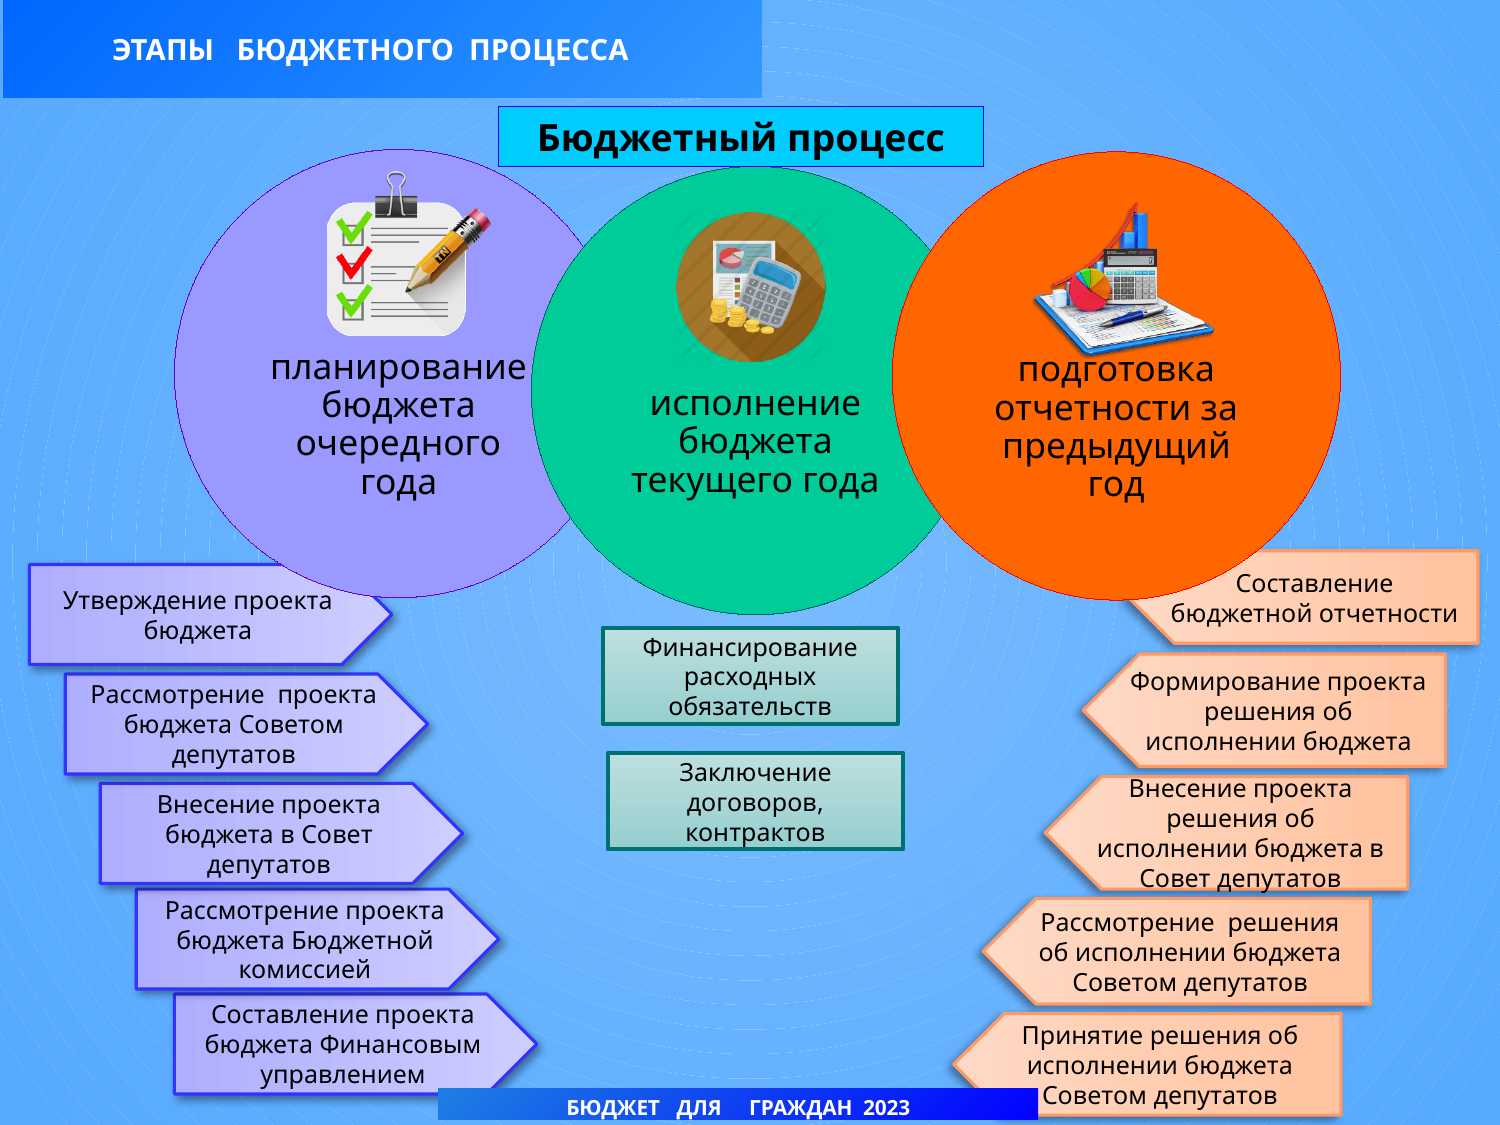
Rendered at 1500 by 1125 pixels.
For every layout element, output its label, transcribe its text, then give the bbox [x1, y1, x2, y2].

text_box Принятие решения об исполнении бюджета Советом депутатов [951, 1011, 1344, 1118]
text_box ЭТАПЫ БЮДЖЕТНОГО ПРОЦЕССА [3, 23, 739, 74]
text_box Составление бюджетной отчетности [1346, 548, 1481, 646]
text_box Составление проекта бюджета Финансовым управлением [172, 991, 539, 1097]
picture [327, 171, 491, 336]
picture [1027, 194, 1229, 362]
text_box Рассмотрение проекта бюджета Советом депутатов [63, 676, 430, 777]
text_box Формирование проекта решения об исполнении бюджета [1081, 651, 1448, 769]
text_box БЮДЖЕТ ДЛЯ ГРАЖДАН 2023 [438, 1088, 1039, 1120]
text_box ВНЕСЕНЫ ИЗМЕНЕНИЯ! [388, 674, 476, 679]
text_box Финансирование расходных обязательств [601, 677, 900, 726]
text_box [174, 81, 1342, 670]
text_box Внесение проекта решения об исполнении бюджета в Совет депутатов [1043, 774, 1410, 892]
picture [608, 212, 892, 362]
text_box Заключение договоров, контрактов [606, 751, 905, 851]
text_box Утверждение проекта бюджета [27, 562, 169, 667]
text_box Внесение проекта бюджета в Совет депутатов [98, 781, 465, 886]
text_box Рассмотрение решения об исполнении бюджета Советом депутатов [981, 896, 1373, 1007]
text_box [1, 0, 764, 99]
text_box Рассмотрение проекта бюджета Бюджетной комиссией [134, 886, 501, 992]
